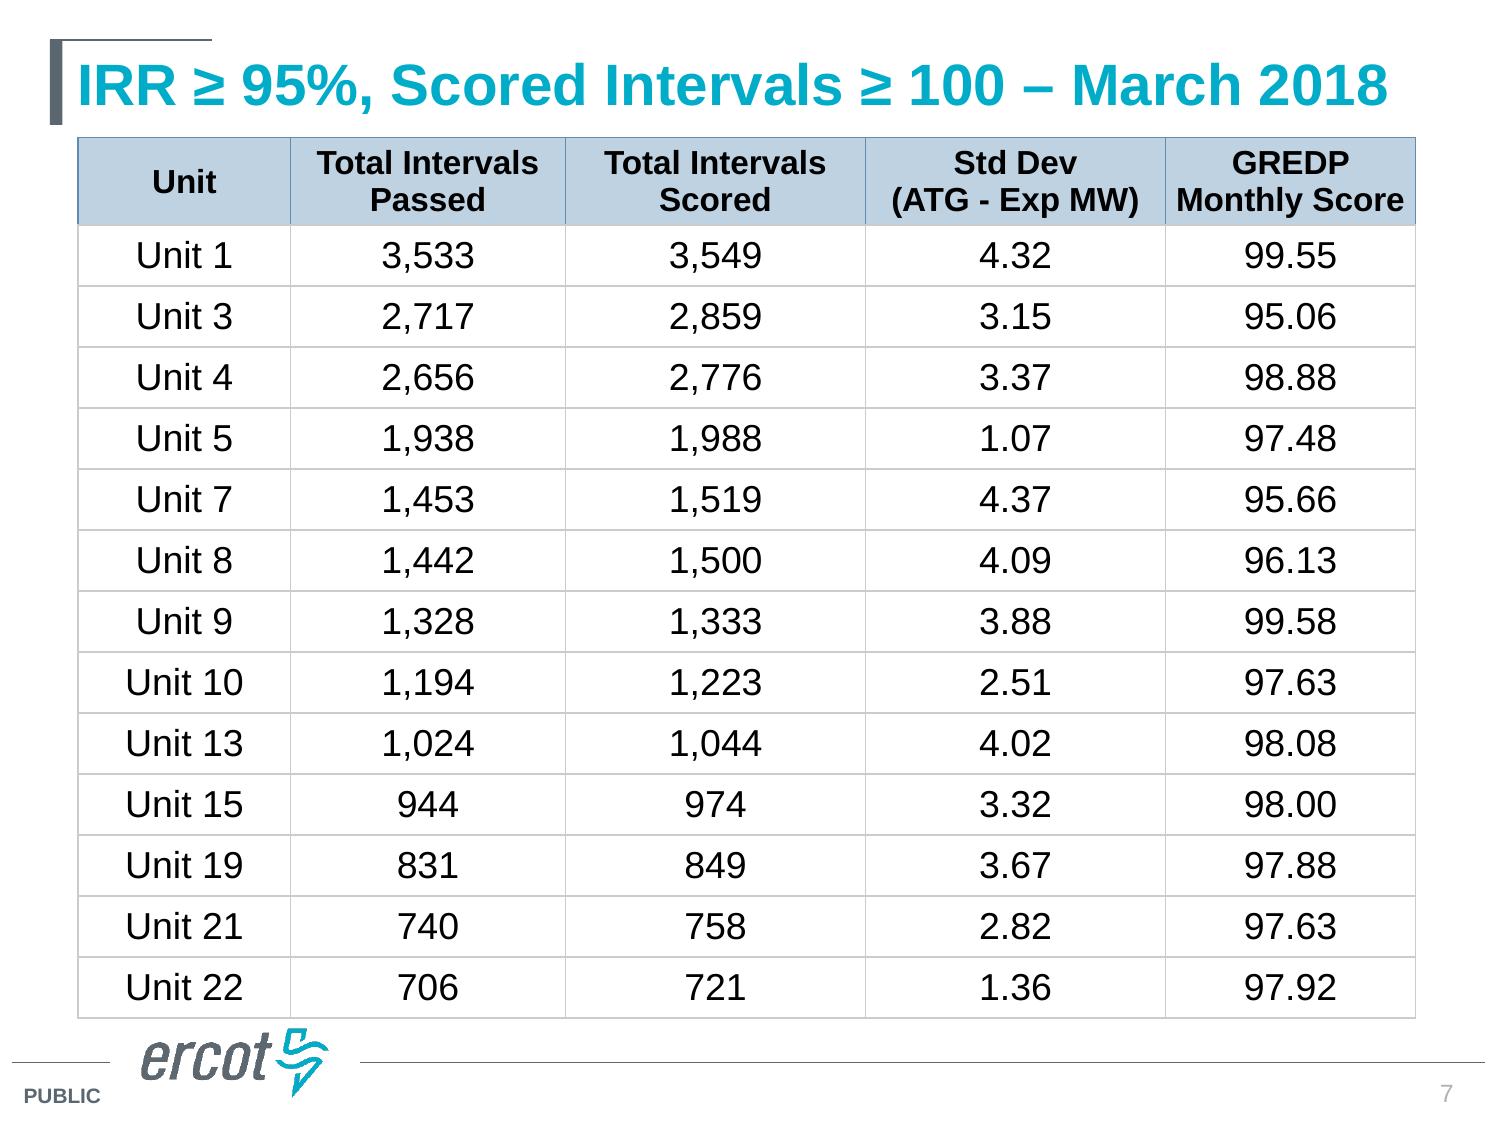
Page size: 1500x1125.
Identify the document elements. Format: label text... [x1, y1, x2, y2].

table_cell 849 [566, 836, 865, 895]
table_cell 1.07 [866, 409, 1165, 468]
table_cell 2,859 [566, 287, 865, 346]
table_cell 740 [291, 897, 565, 956]
table_cell 2,717 [291, 287, 565, 346]
table_header Total Intervals Passed [291, 138, 565, 224]
table_cell 2.51 [866, 653, 1165, 712]
picture [137, 1024, 332, 1100]
table_cell 4.09 [866, 531, 1165, 590]
table_cell Unit 4 [79, 348, 290, 407]
table_cell 1,328 [291, 592, 565, 651]
table_cell 97.63 [1166, 897, 1415, 956]
table_cell 2,776 [566, 348, 865, 407]
table_cell 97.92 [1166, 958, 1415, 1017]
table_cell 3.15 [866, 287, 1165, 346]
table_cell Unit 22 [79, 958, 290, 1017]
table_cell 3.88 [866, 592, 1165, 651]
table_cell 3.67 [866, 836, 1165, 895]
table_cell 3,533 [291, 226, 565, 285]
table_cell 3.32 [866, 775, 1165, 834]
table_cell 2,656 [291, 348, 565, 407]
table_cell 1,044 [566, 714, 865, 773]
table_cell Unit 8 [79, 531, 290, 590]
table_cell Unit 10 [79, 653, 290, 712]
table_header Unit [79, 138, 290, 224]
table_cell 758 [566, 897, 865, 956]
table_cell 1.36 [866, 958, 1165, 1017]
table_cell 1,453 [291, 470, 565, 529]
table_cell 98.88 [1166, 348, 1415, 407]
table_cell 96.13 [1166, 531, 1415, 590]
table_cell 944 [291, 775, 565, 834]
table_cell Unit 21 [79, 897, 290, 956]
table_cell 4.32 [866, 226, 1165, 285]
table_cell 3.37 [866, 348, 1165, 407]
table_cell 831 [291, 836, 565, 895]
table_cell 95.66 [1166, 470, 1415, 529]
table_cell Unit 7 [79, 470, 290, 529]
table_cell 97.88 [1166, 836, 1415, 895]
table_cell 1,938 [291, 409, 565, 468]
slide_number 7 [1415, 1090, 1479, 1125]
table_cell 1,519 [566, 470, 865, 529]
table_cell 1,442 [291, 531, 565, 590]
table_header Std Dev (ATG - Exp MW) [866, 138, 1165, 224]
table_header Total Intervals Scored [566, 138, 865, 224]
table_cell 2.82 [866, 897, 1165, 956]
table_cell 721 [566, 958, 865, 1017]
table_cell 95.06 [1166, 287, 1415, 346]
table_cell 97.63 [1166, 653, 1415, 712]
table_cell Unit 1 [79, 226, 290, 285]
table_header GREDP Monthly Score [1166, 138, 1415, 224]
table_cell 98.00 [1166, 775, 1415, 834]
table_cell 4.02 [866, 714, 1165, 773]
table_cell 97.48 [1166, 409, 1415, 468]
title IRR ≥ 95%, Scored Intervals ≥ 100 – March 2018 [62, 39, 1450, 158]
table_cell 1,223 [566, 653, 865, 712]
table_cell 99.58 [1166, 592, 1415, 651]
table_cell Unit 9 [79, 592, 290, 651]
table_cell 1,333 [566, 592, 865, 651]
table_cell 4.37 [866, 470, 1165, 529]
table_cell 1,194 [291, 653, 565, 712]
table_cell Unit 3 [79, 287, 290, 346]
table_cell 98.08 [1166, 714, 1415, 773]
table_cell Unit 19 [79, 836, 290, 895]
table_cell 1,500 [566, 531, 865, 590]
table_cell 99.55 [1166, 226, 1415, 285]
table_cell 1,988 [566, 409, 865, 468]
table_cell Unit 13 [79, 714, 290, 773]
table_cell 974 [566, 775, 865, 834]
table_cell 1,024 [291, 714, 565, 773]
table_cell 3,549 [566, 226, 865, 285]
table_cell Unit 15 [79, 775, 290, 834]
table_cell Unit 5 [79, 409, 290, 468]
table_cell 706 [291, 958, 565, 1017]
